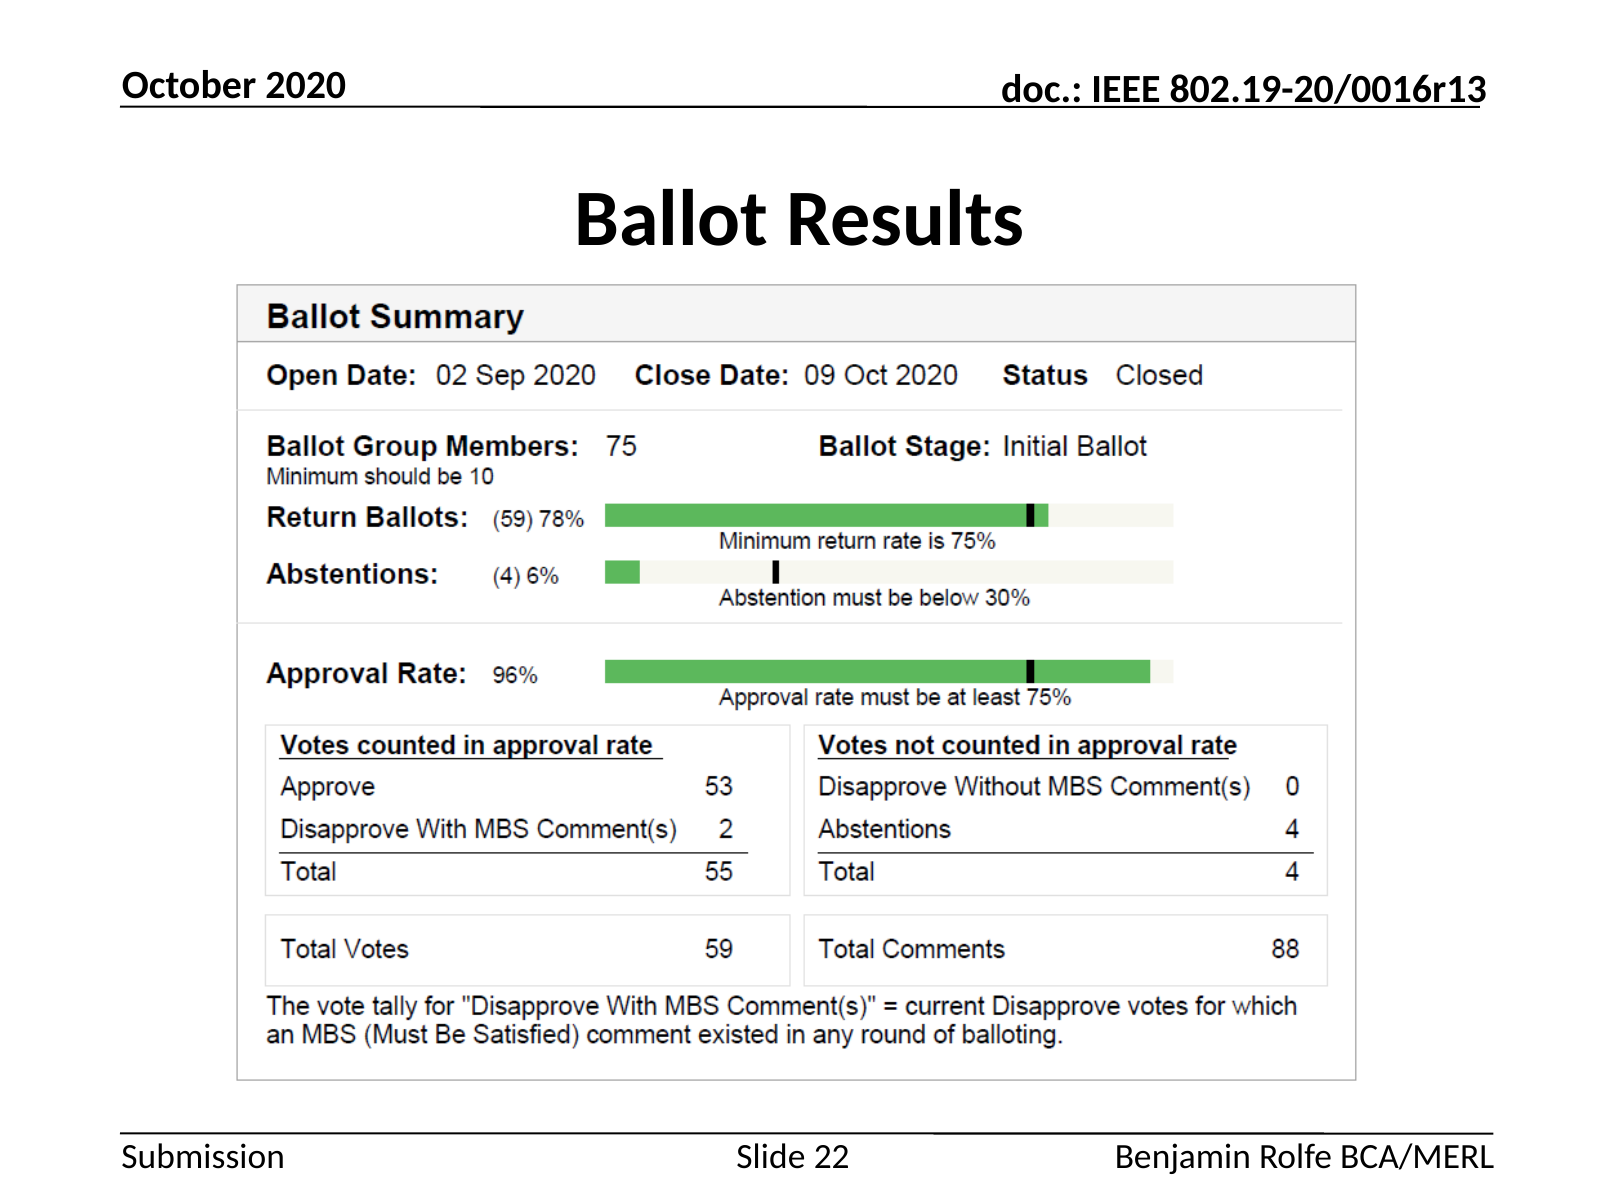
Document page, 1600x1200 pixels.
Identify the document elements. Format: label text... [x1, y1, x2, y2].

slide_number Slide 22 [733, 1132, 854, 1197]
title Ballot Results [119, 119, 1480, 307]
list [224, 274, 1363, 1108]
footer Benjamin Rolfe BCA/MERL [937, 1132, 1495, 1174]
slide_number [121, 58, 451, 107]
